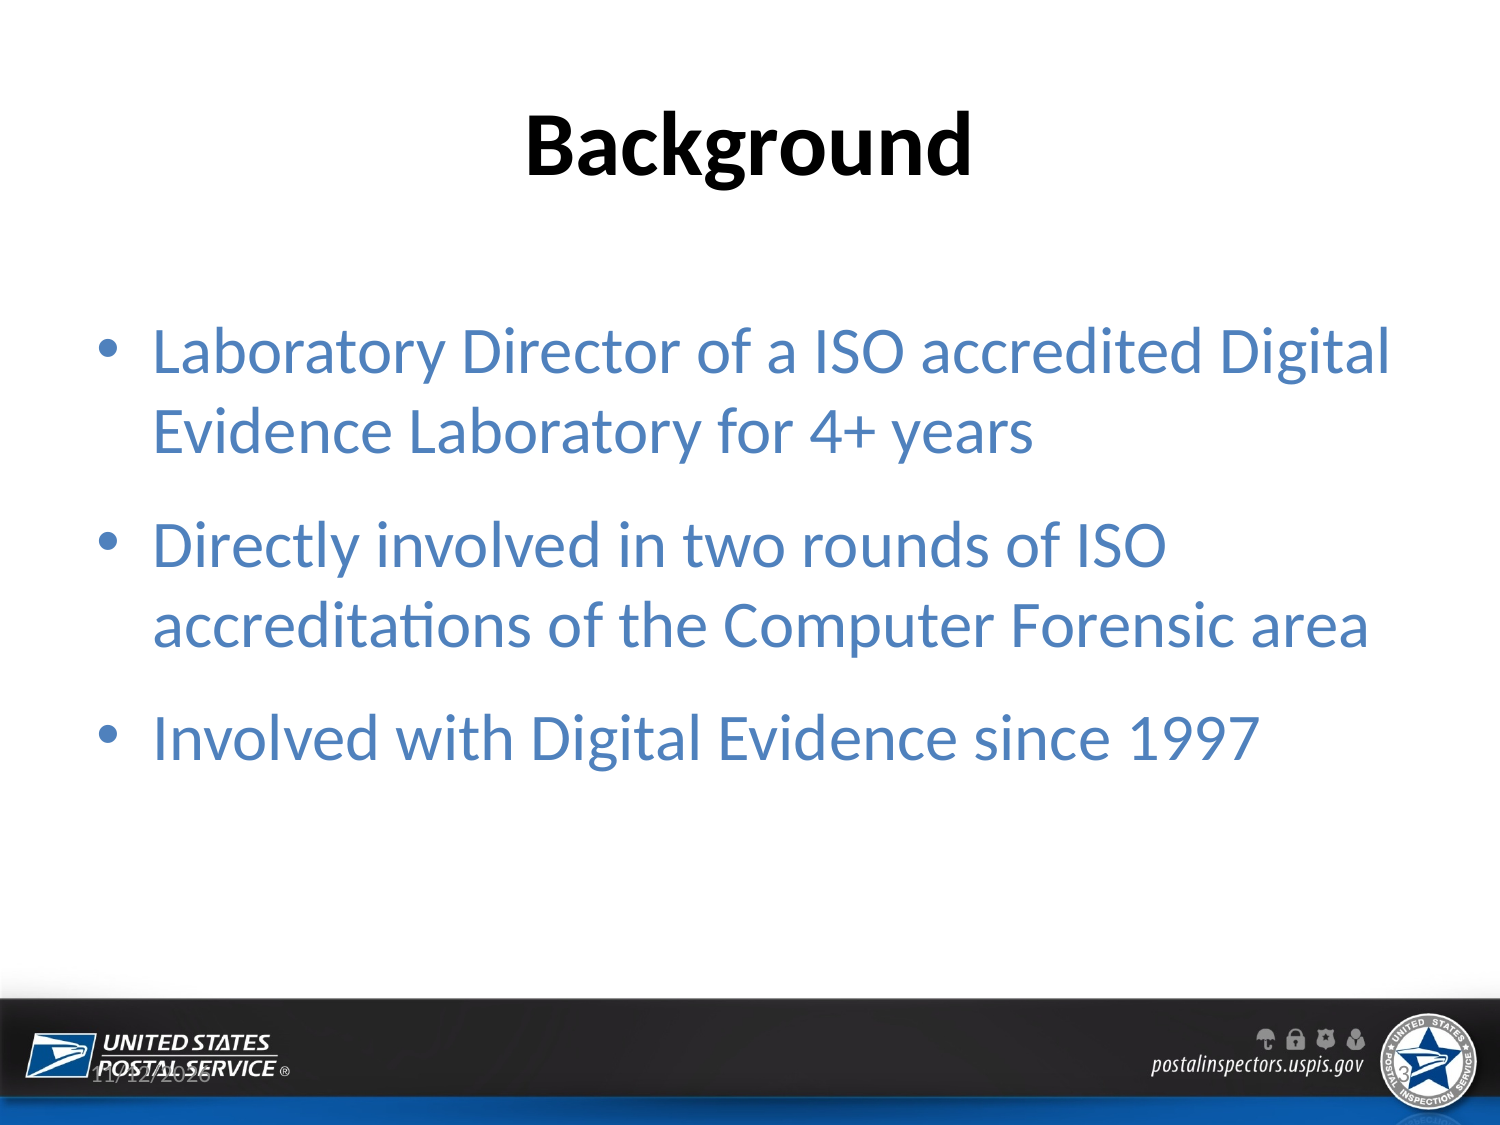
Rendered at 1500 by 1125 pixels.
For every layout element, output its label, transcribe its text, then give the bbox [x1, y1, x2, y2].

slide_number 3 [1074, 1042, 1425, 1103]
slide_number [75, 1042, 425, 1103]
text_box Background [74, 45, 1425, 233]
text_box Laboratory Director of a ISO accredited Digital Evidence Laboratory for 4+ years Directly involved in two rounds of ISO accreditations of the Computer Forensic area Involved with Digital Evidence since 1997 [81, 299, 1438, 838]
picture [0, 0, 1500, 1125]
